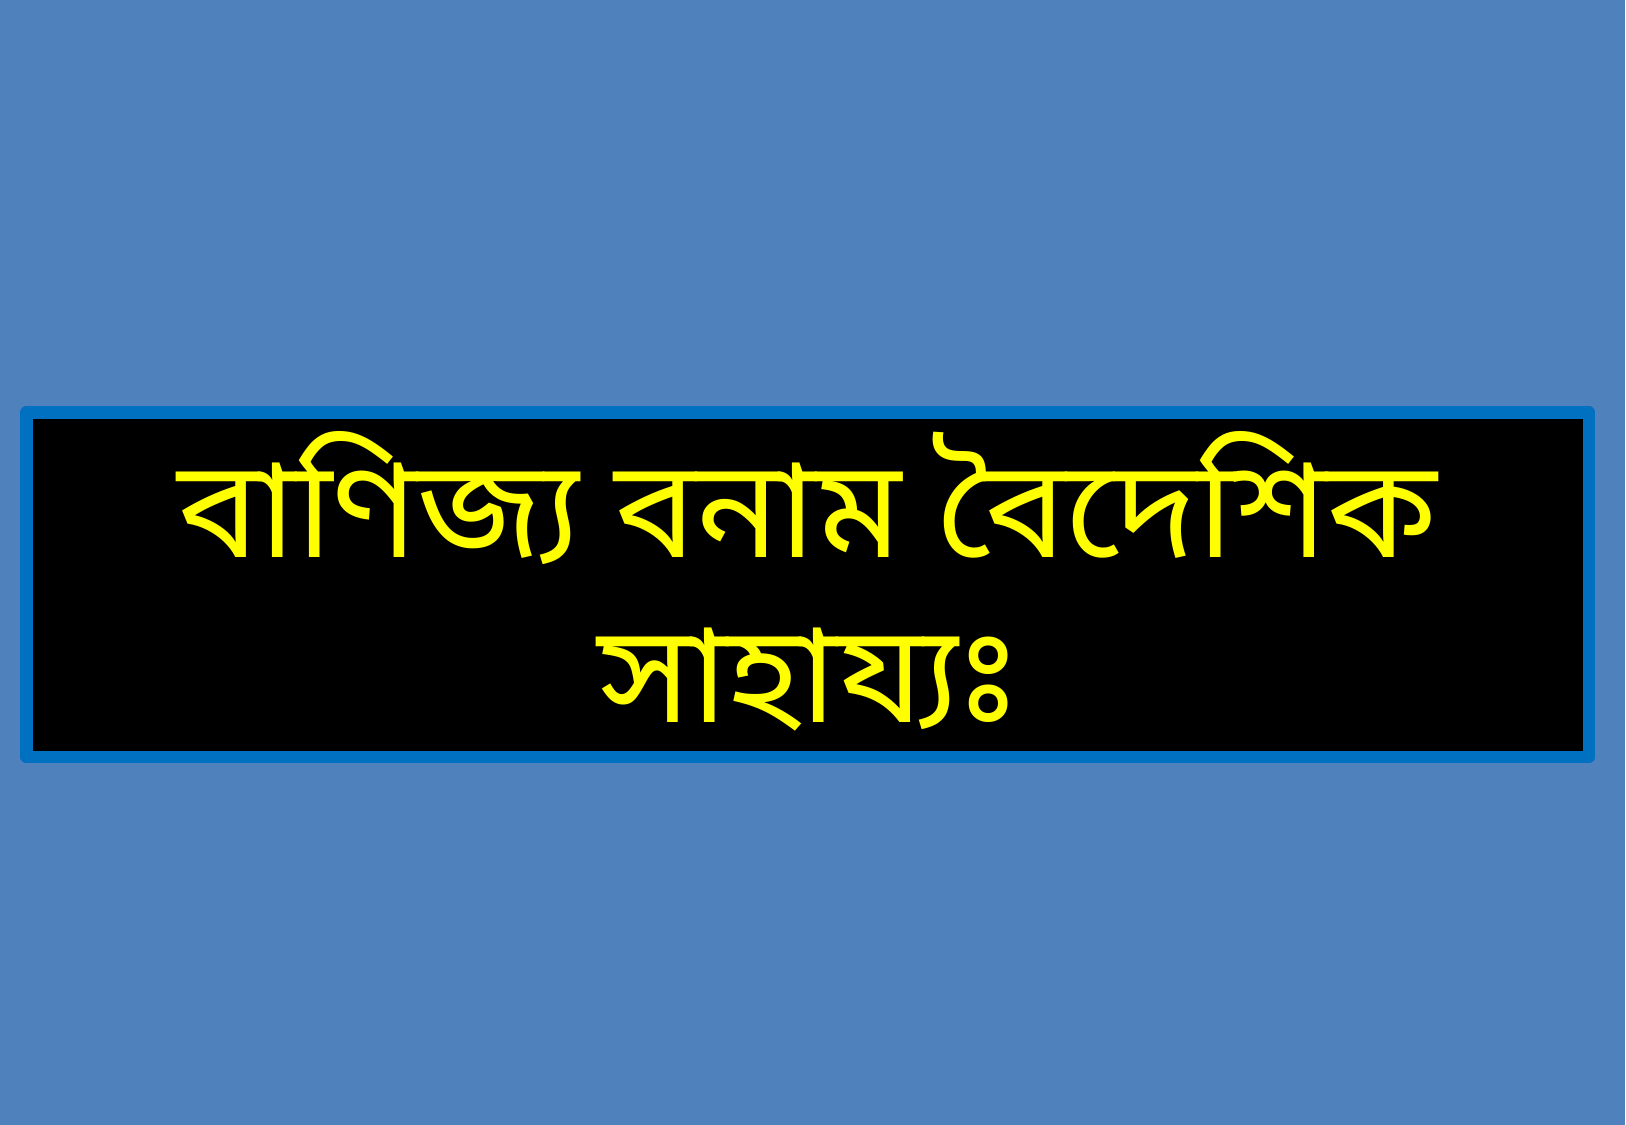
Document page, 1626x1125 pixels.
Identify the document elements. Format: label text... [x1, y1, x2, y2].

text_box বাণিজ্য বনাম বৈদেশিক সাহায্যঃ [26, 412, 1589, 758]
